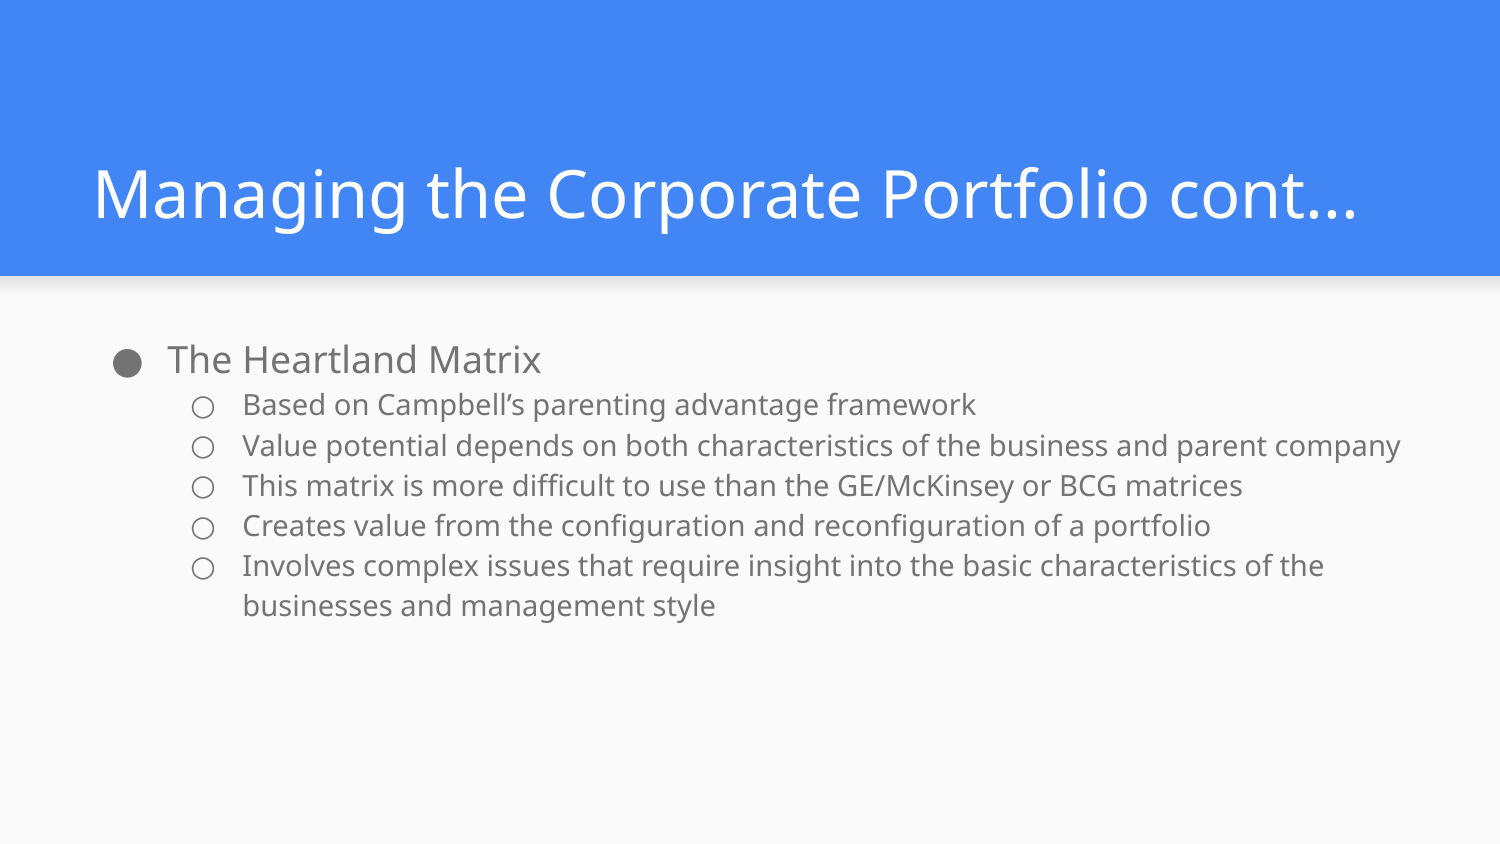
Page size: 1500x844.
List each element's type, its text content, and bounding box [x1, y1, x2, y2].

list The Heartland Matrix Based on Campbell’s parenting advantage framework Value potential depends on both characteristics of the business and parent company This matrix is more difficult to use than the GE/McKinsey or BCG matrices Creates value from the configuration and reconfiguration of a portfolio Involves complex issues that require insight into the basic characteristics of the businesses and management style [77, 314, 1427, 760]
title Managing the Corporate Portfolio cont... [77, 121, 1427, 248]
